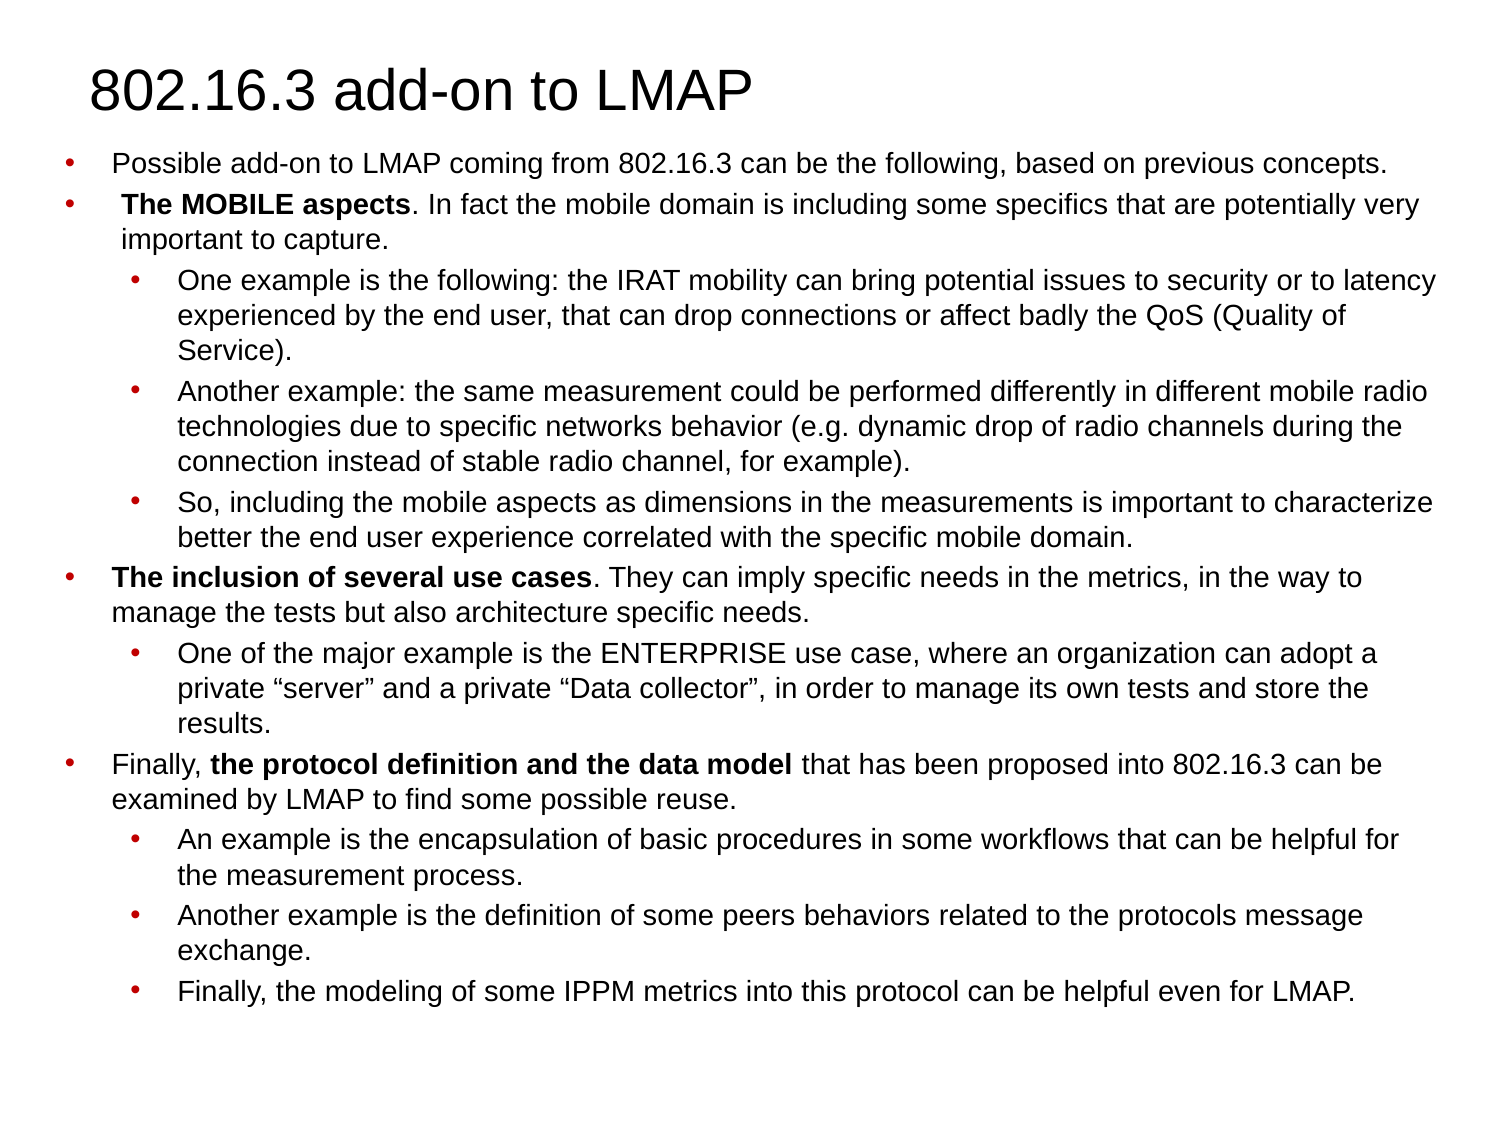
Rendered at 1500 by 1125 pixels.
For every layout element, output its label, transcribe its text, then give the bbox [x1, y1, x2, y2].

list Possible add-on to LMAP coming from 802.16.3 can be the following, based on previous concepts. The MOBILE aspects. In fact the mobile domain is including some specifics that are potentially very important to capture. One example is the following: the IRAT mobility can bring potential issues to security or to latency experienced by the end user, that can drop connections or affect badly the QoS (Quality of Service). Another example: the same measurement could be performed differently in different mobile radio technologies due to specific networks behavior (e.g. dynamic drop of radio channels during the connection instead of stable radio channel, for example). So, including the mobile aspects as dimensions in the measurements is important to characterize better the end user experience correlated with the specific mobile domain. The inclusion of several use cases. They can imply specific needs in the metrics, in the way to manage the tests but also architecture specific needs. One of the major example is the ENTERPRISE use case, where an organization can adopt a private “server” and a private “Data collector”, in order to manage its own tests and store the results. Finally, the protocol definition and the data model that has been proposed into 802.16.3 can be examined by LMAP to find some possible reuse. An example is the encapsulation of basic procedures in some workflows that can be helpful for the measurement process. Another example is the definition of some peers behaviors related to the protocols message exchange. Finally, the modeling of some IPPM metrics into this protocol can be helpful even for LMAP. [50, 137, 1463, 1050]
title 802.16.3 add-on to LMAP [75, 45, 1425, 137]
